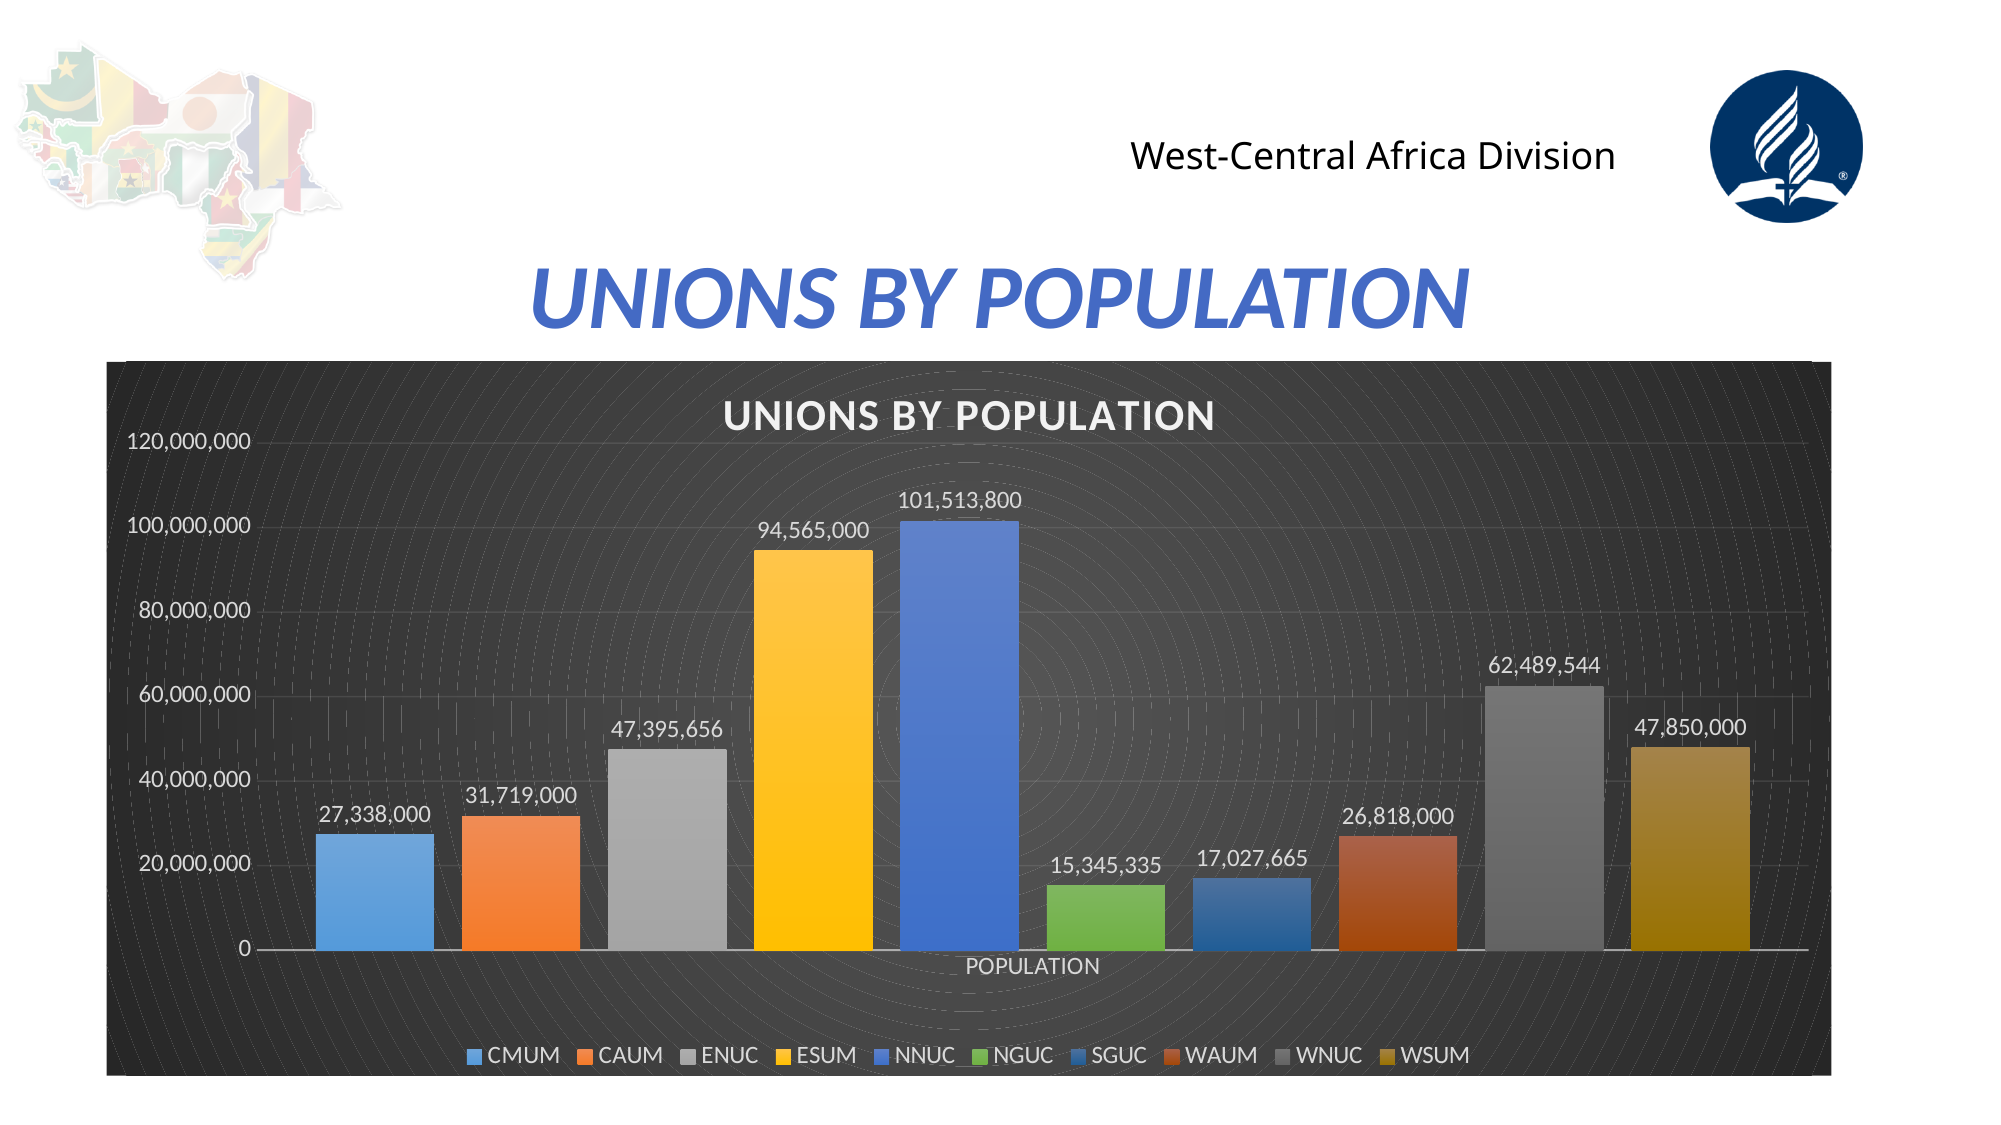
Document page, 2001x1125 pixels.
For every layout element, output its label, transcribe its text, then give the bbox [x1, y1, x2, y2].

picture [1710, 70, 1863, 223]
text_box Unions by population [35, 229, 1965, 354]
chart [106, 361, 1832, 1076]
text_box West-Central Africa Division [1122, 124, 1683, 185]
picture [8, 28, 350, 286]
